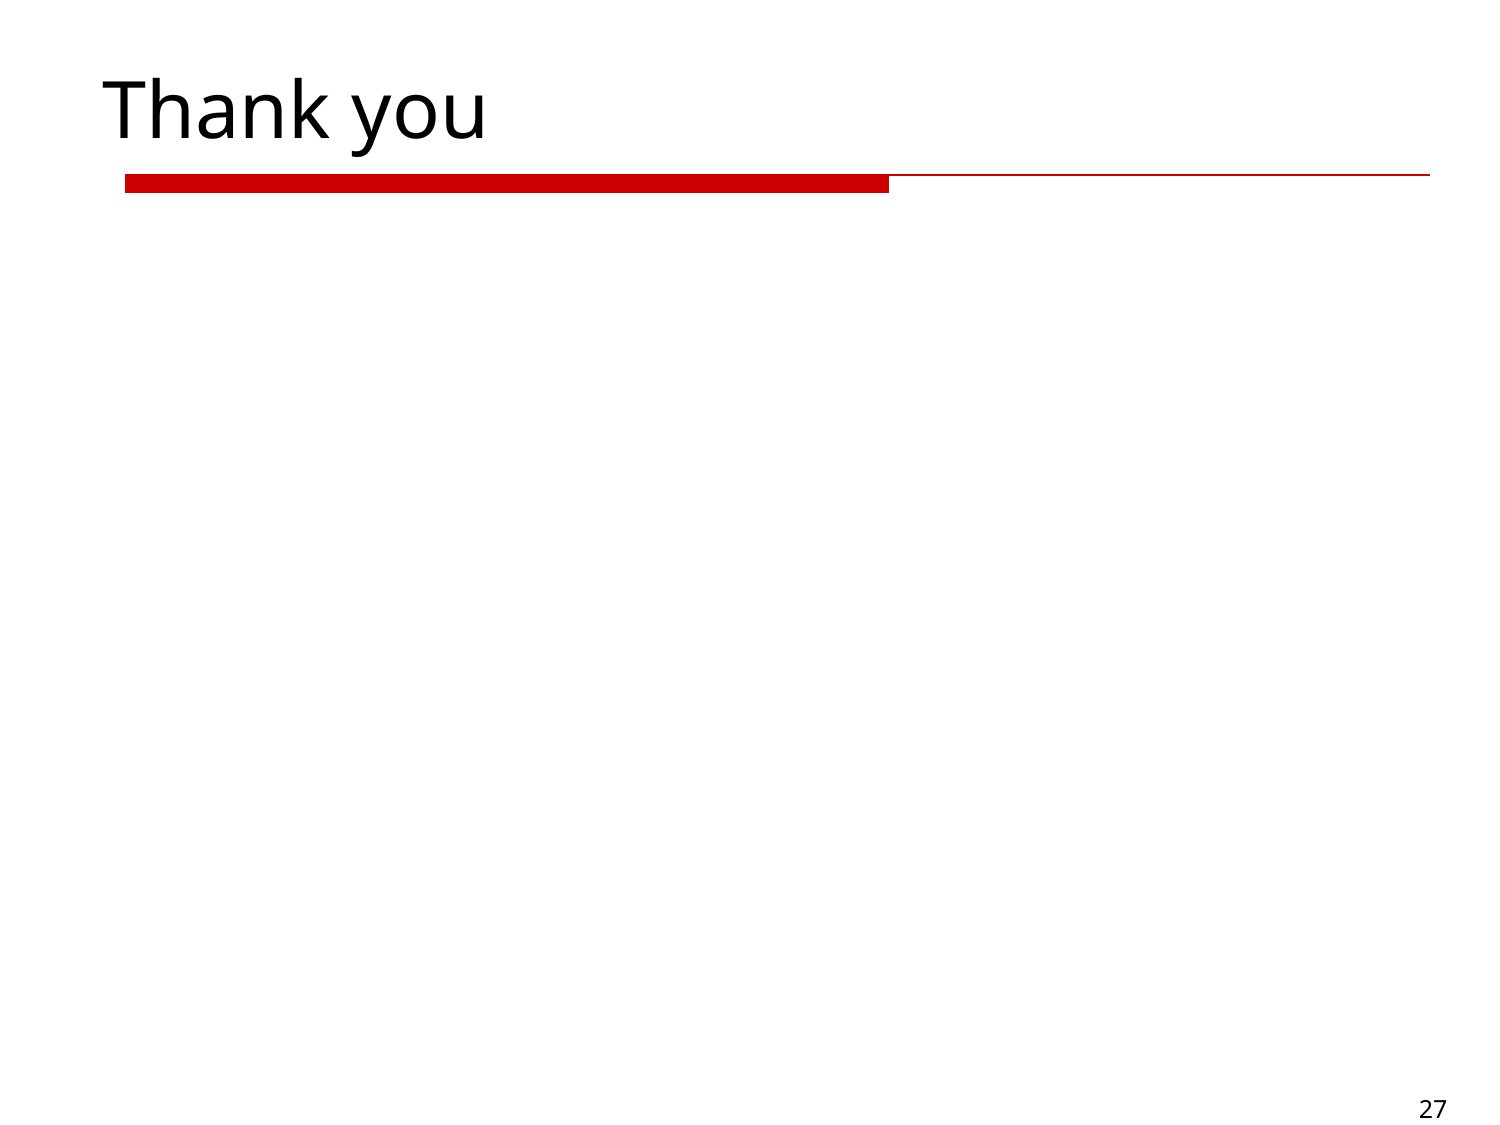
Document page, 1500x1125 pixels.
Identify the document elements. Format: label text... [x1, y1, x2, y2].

slide_number 27 [1137, 1085, 1463, 1125]
title Thank you [87, 24, 1451, 163]
